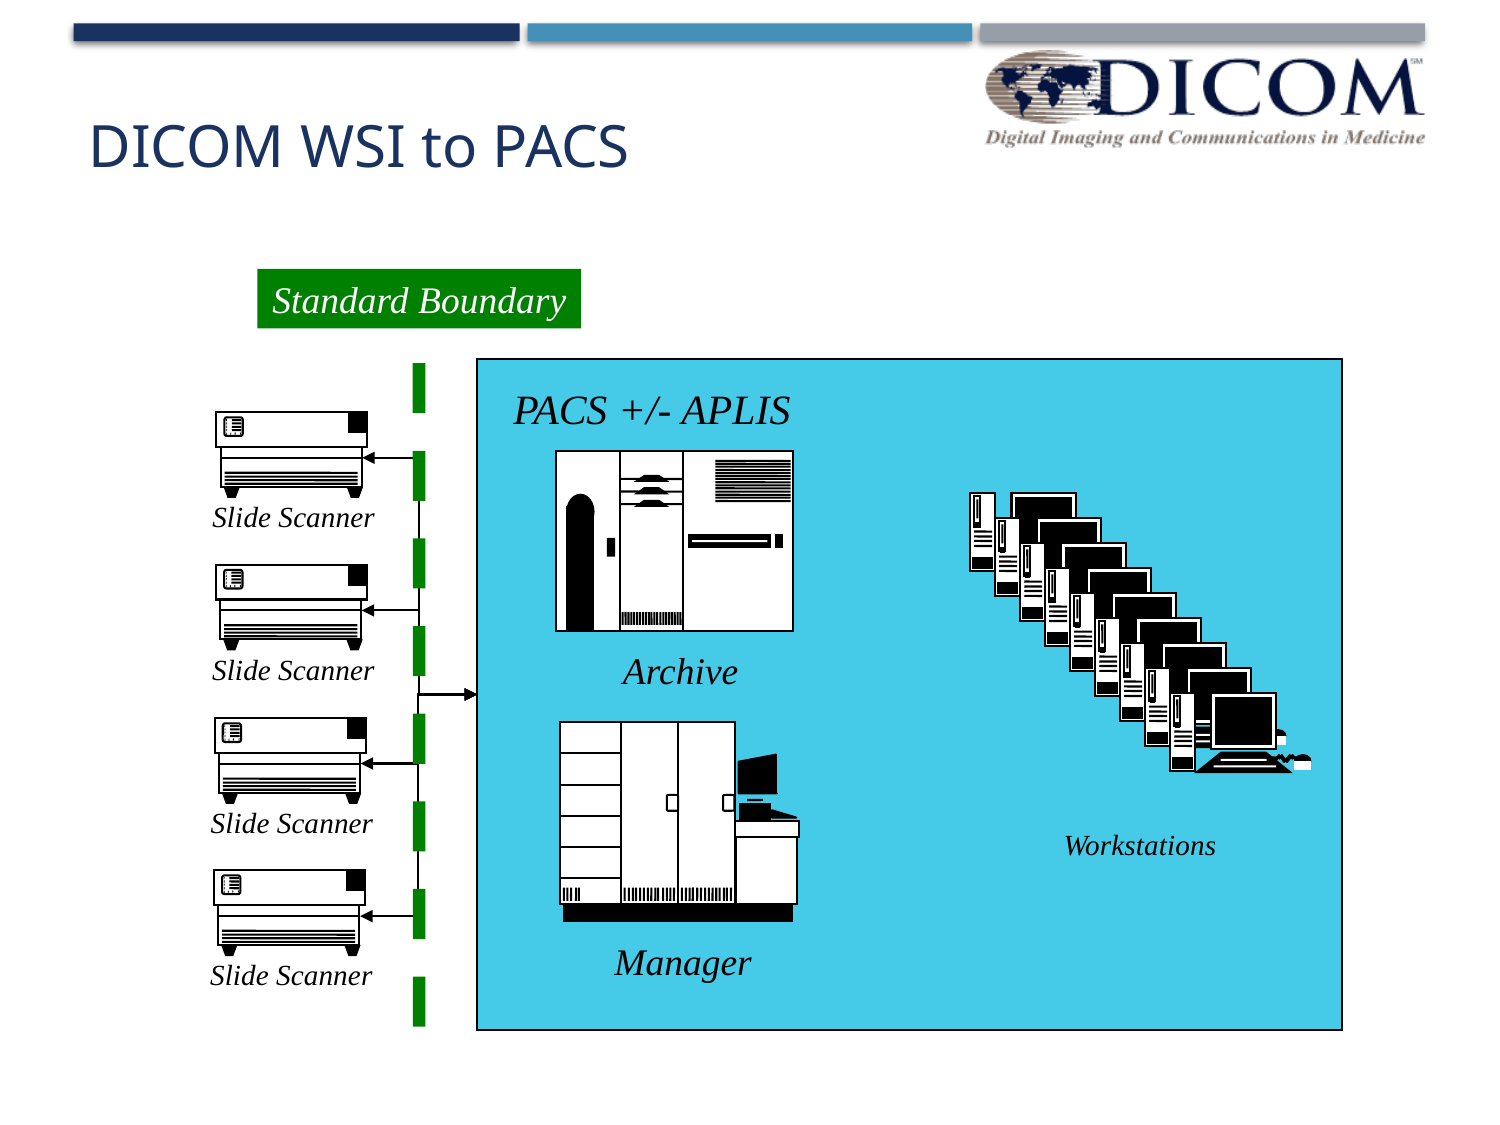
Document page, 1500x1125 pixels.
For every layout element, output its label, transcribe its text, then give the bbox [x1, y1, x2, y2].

title DICOM WSI to PACS [73, 50, 973, 187]
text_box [249, 268, 590, 1051]
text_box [204, 717, 380, 841]
picture [984, 50, 1426, 149]
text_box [1069, 592, 1211, 672]
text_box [206, 411, 382, 535]
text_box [594, 721, 800, 991]
text_box [594, 359, 1343, 1030]
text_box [1094, 617, 1236, 697]
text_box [1169, 692, 1311, 772]
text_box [1119, 642, 1261, 722]
text_box PACS +/- APLIS [594, 375, 806, 441]
text_box Archive [608, 642, 754, 700]
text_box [205, 564, 381, 687]
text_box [203, 869, 379, 993]
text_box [969, 492, 1111, 572]
text_box Workstations [1048, 819, 1232, 869]
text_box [1144, 667, 1286, 747]
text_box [994, 517, 1136, 597]
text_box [1019, 542, 1161, 622]
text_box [1044, 567, 1186, 647]
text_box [594, 450, 794, 632]
